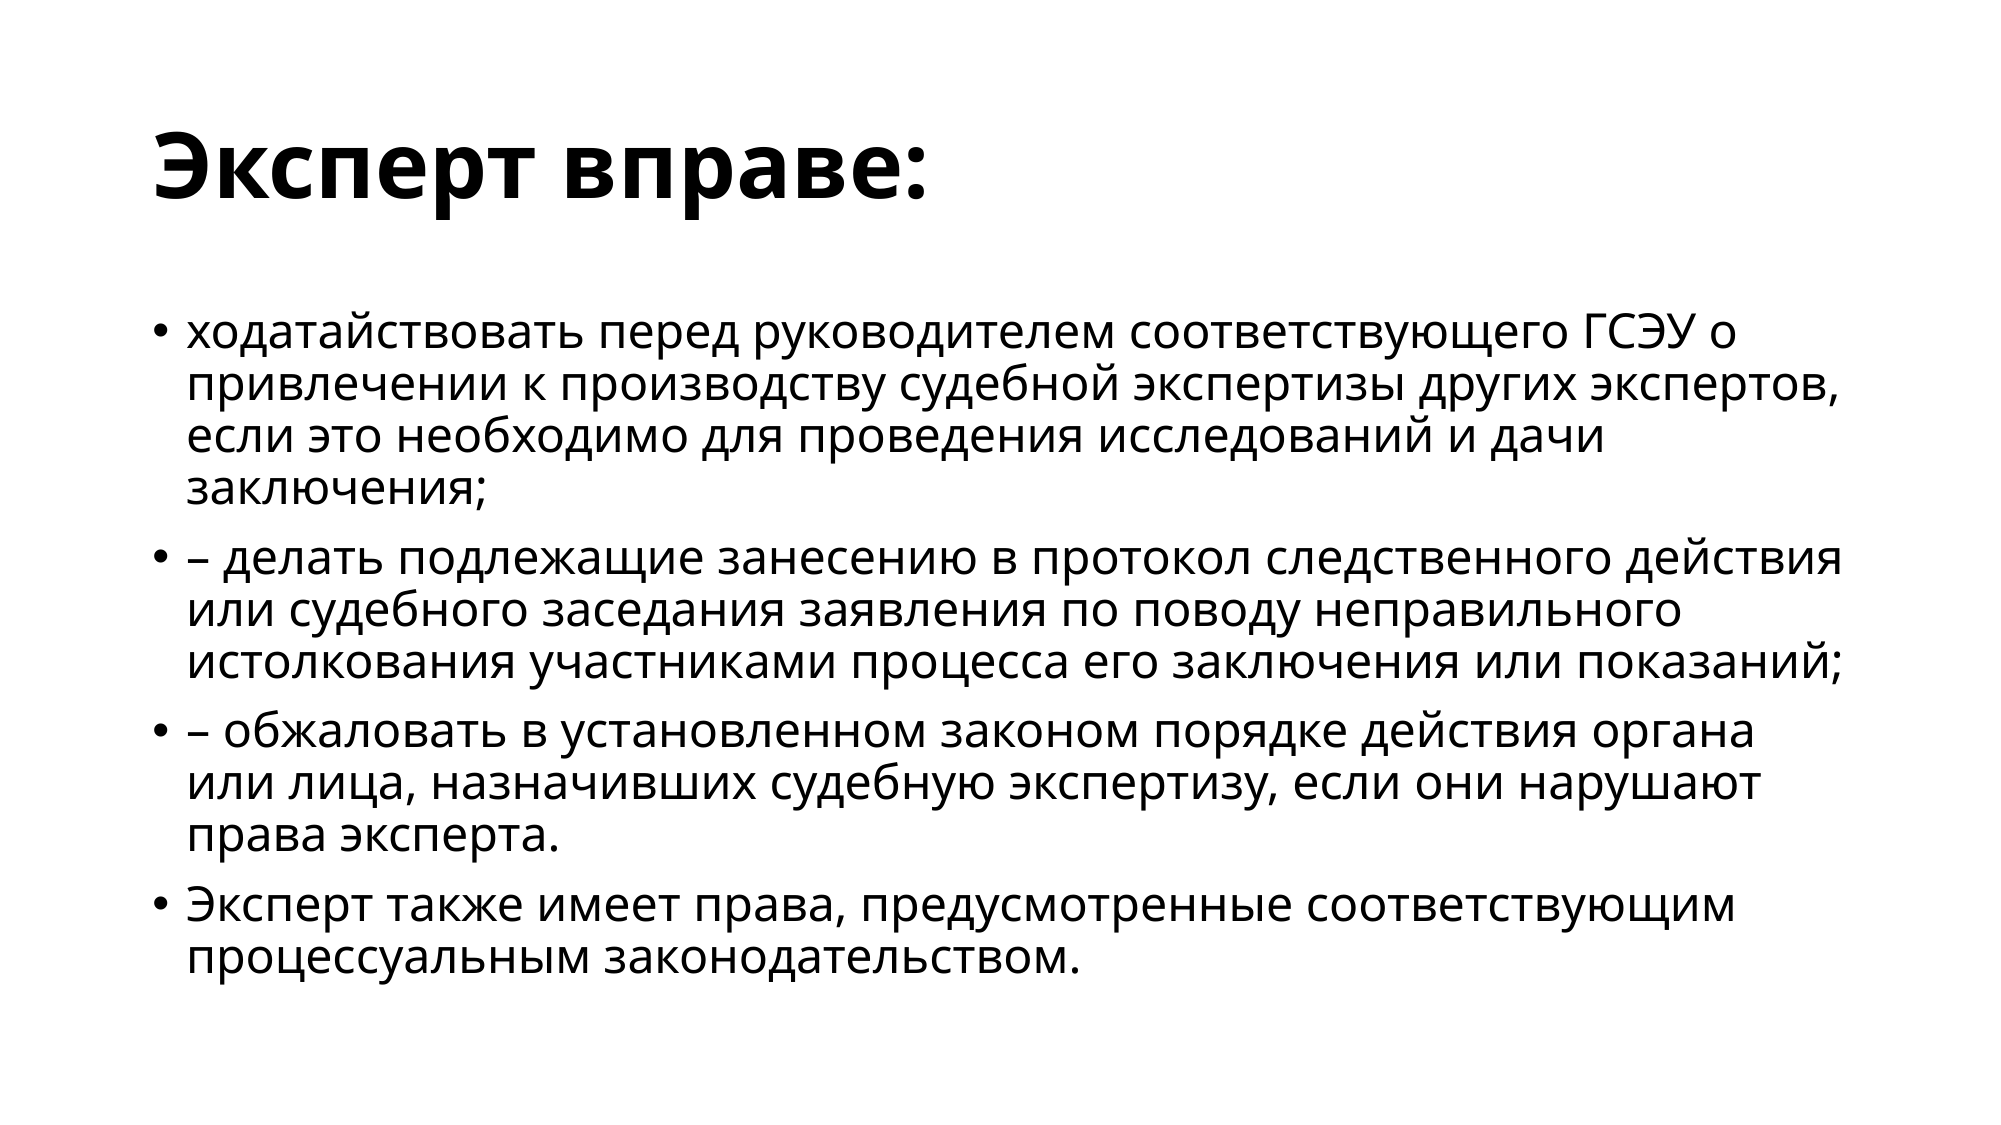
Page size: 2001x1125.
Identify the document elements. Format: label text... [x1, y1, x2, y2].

list ходатайствовать перед руководителем соответствующего ГСЭУ о привлечении к производству судебной экспертизы других экспертов, если это необходимо для проведения исследований и дачи заключения; – делать подлежащие занесению в протокол следственного действия или судебного заседания заявления по поводу неправильного истолкования участниками процесса его заключения или показаний; – обжаловать в установленном законом порядке действия органа или лица, назначивших судебную экспертизу, если они нарушают права эксперта. Эксперт также имеет права, предусмотренные соответствующим процессуальным законодательством. [137, 299, 1863, 1014]
title Эксперт вправе: [137, 59, 1863, 278]
